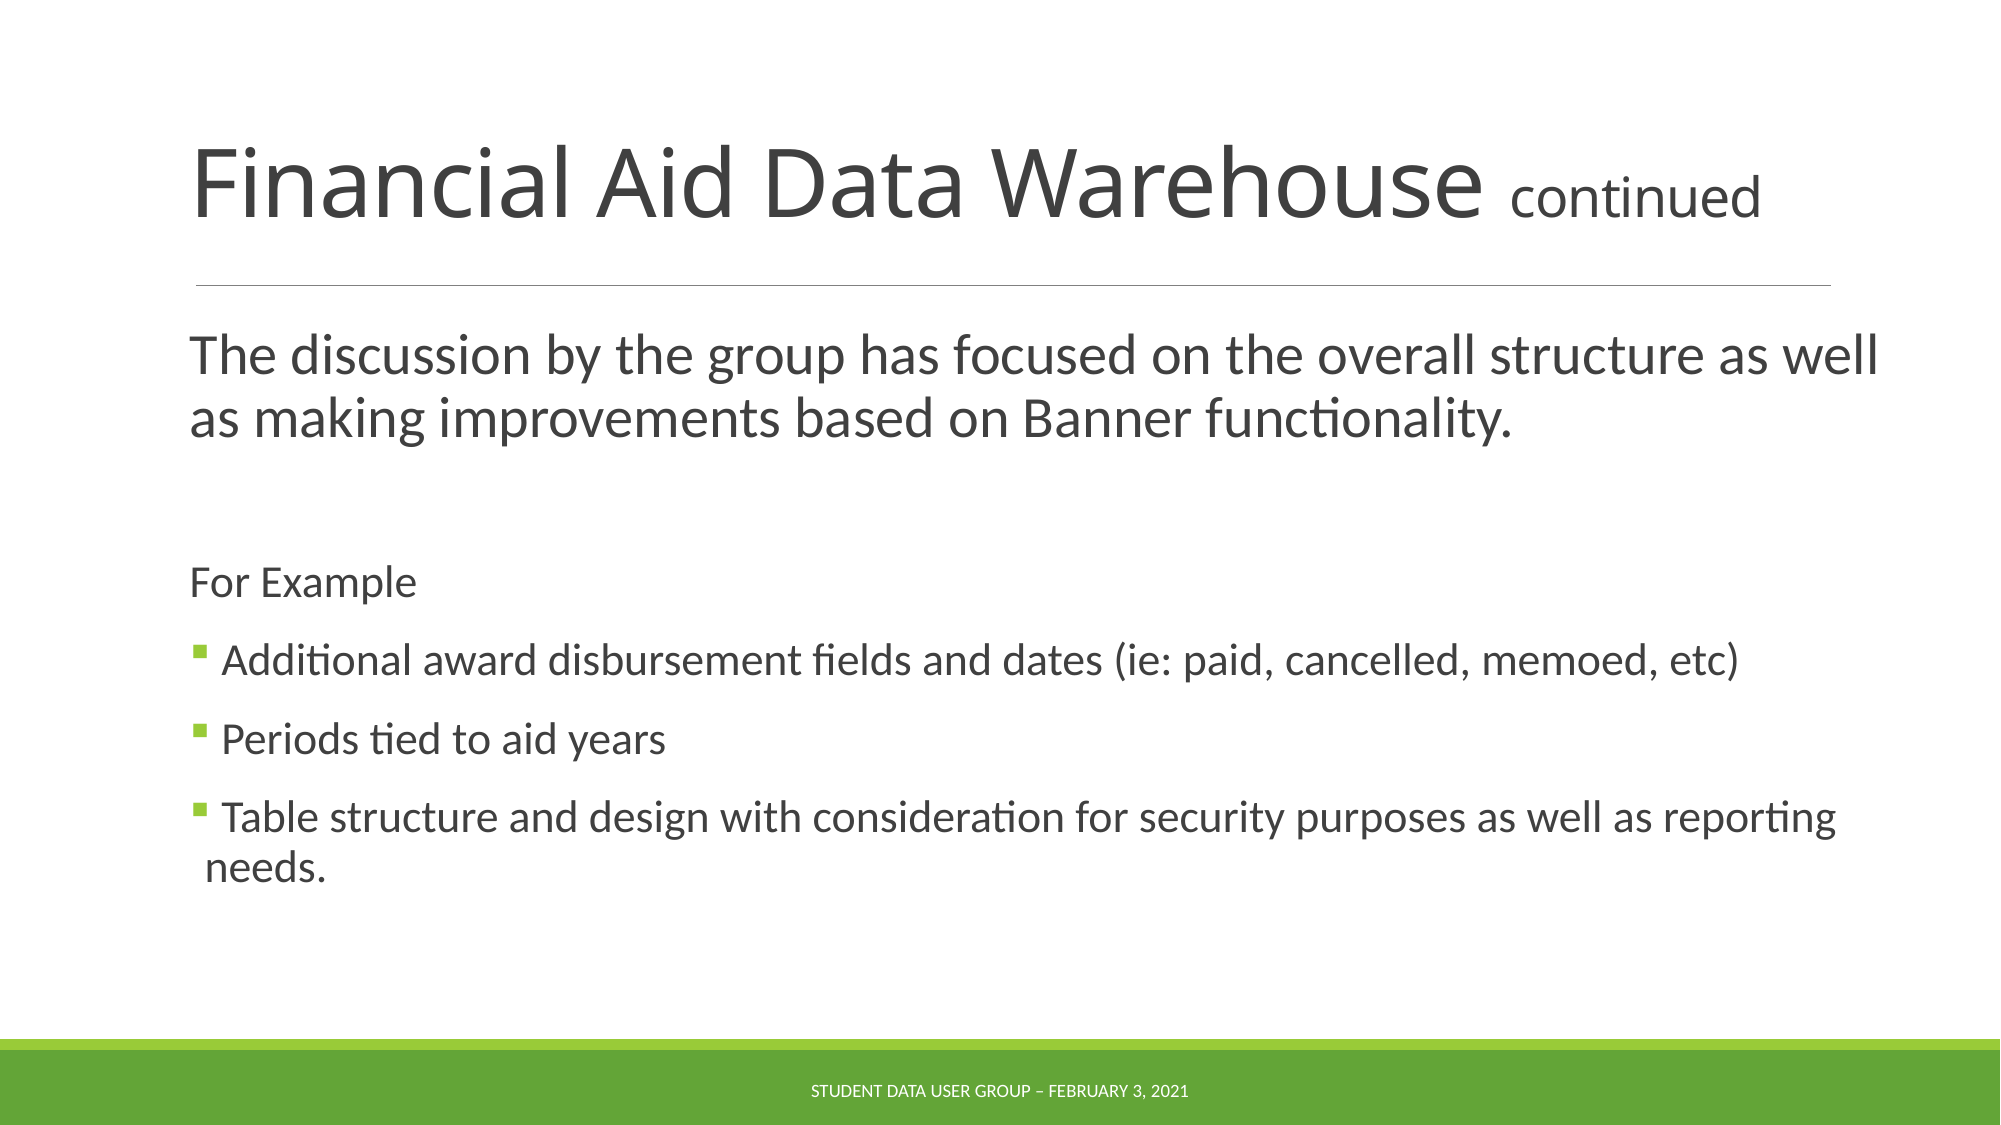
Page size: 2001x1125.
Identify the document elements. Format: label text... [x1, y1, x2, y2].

title Financial Aid Data Warehouse continued [174, 131, 1825, 245]
text_box Student Data User Group – FEBRUARY 3, 2021 [604, 1059, 1396, 1120]
text_box The discussion by the group has focused on the overall structure as well as making improvements based on Banner functionality. For Example Additional award disbursement fields and dates (ie: paid, cancelled, memoed, etc) Periods tied to aid years Table structure and design with consideration for security purposes as well as reporting needs. [174, 316, 1900, 1031]
